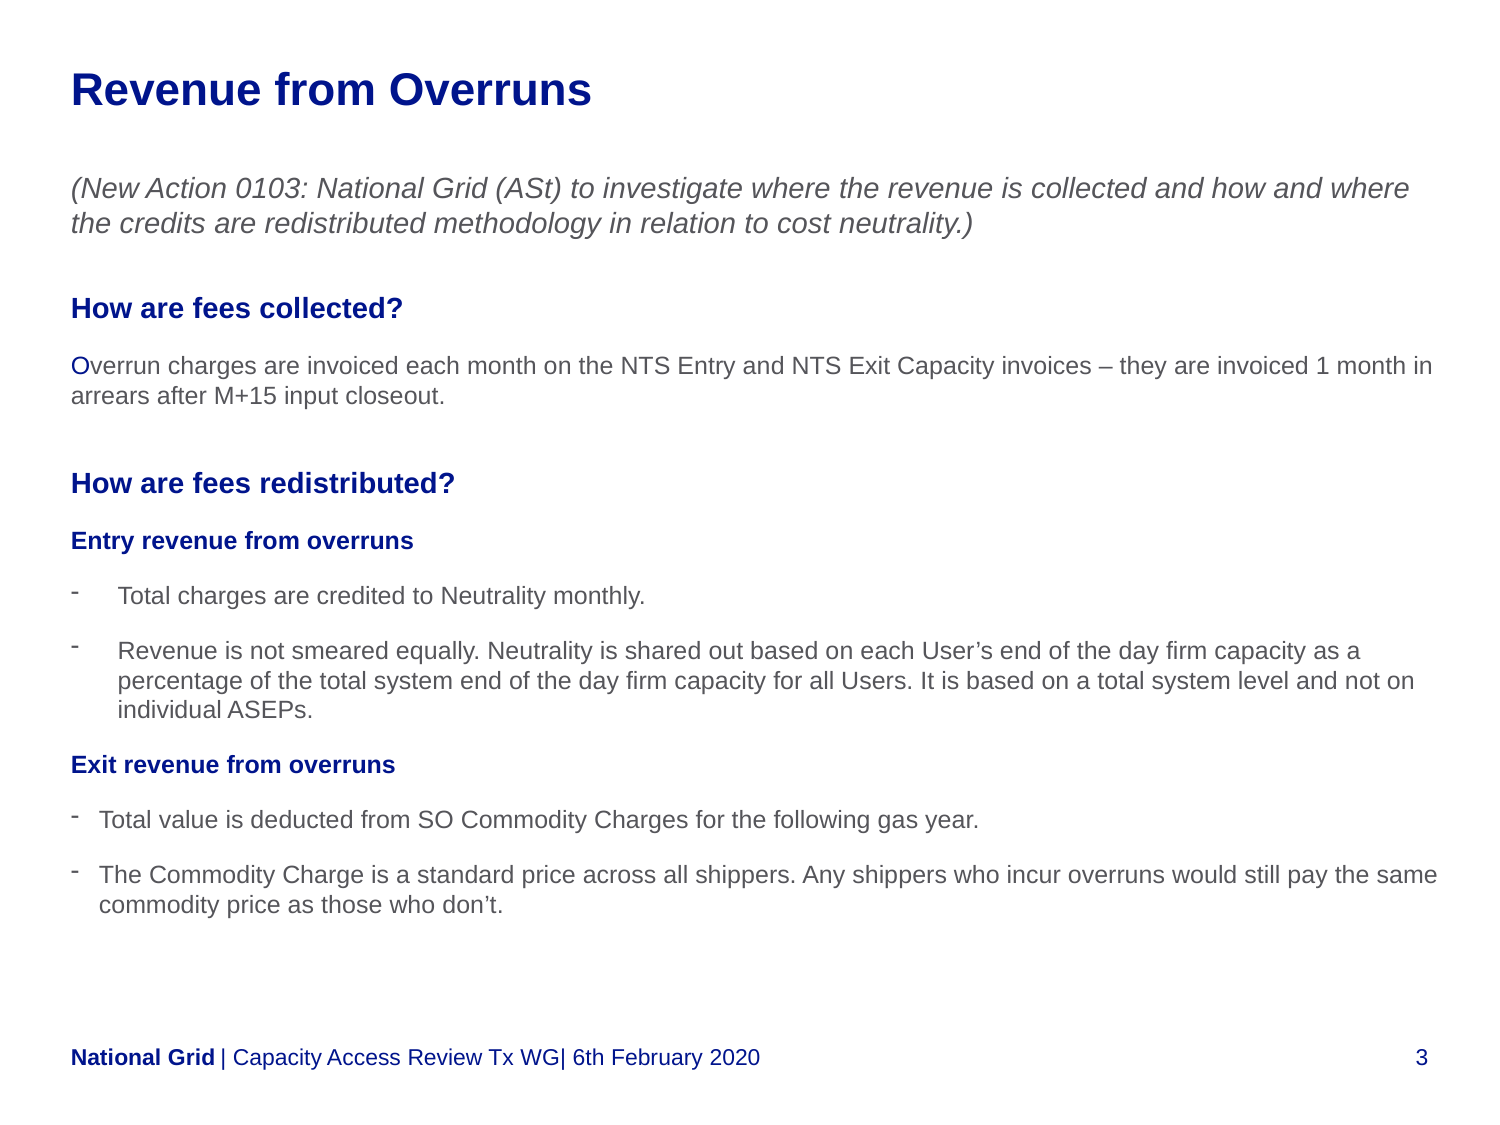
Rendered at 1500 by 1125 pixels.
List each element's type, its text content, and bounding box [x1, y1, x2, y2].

footer | Capacity Access Review Tx WG| 6th February 2020 [220, 1042, 1295, 1070]
list How are fees collected? Overrun charges are invoiced each month on the NTS Entry and NTS Exit Capacity invoices – they are invoiced 1 month in arrears after M+15 input closeout. How are fees redistributed? Entry revenue from overruns Total charges are credited to Neutrality monthly. Revenue is not smeared equally. Neutrality is shared out based on each User’s end of the day firm capacity as a percentage of the total system end of the day firm capacity for all Users. It is based on a total system level and not on individual ASEPs. Exit revenue from overruns Total value is deducted from SO Commodity Charges for the following gas year. The Commodity Charge is a standard price across all shippers. Any shippers who incur overruns would still pay the same commodity price as those who don’t. [70, 289, 1446, 1017]
title Revenue from Overruns (New Action 0103: National Grid (ASt) to investigate where the revenue is collected and how and where the credits are redistributed methodology in relation to cost neutrality.) [70, 59, 1430, 120]
